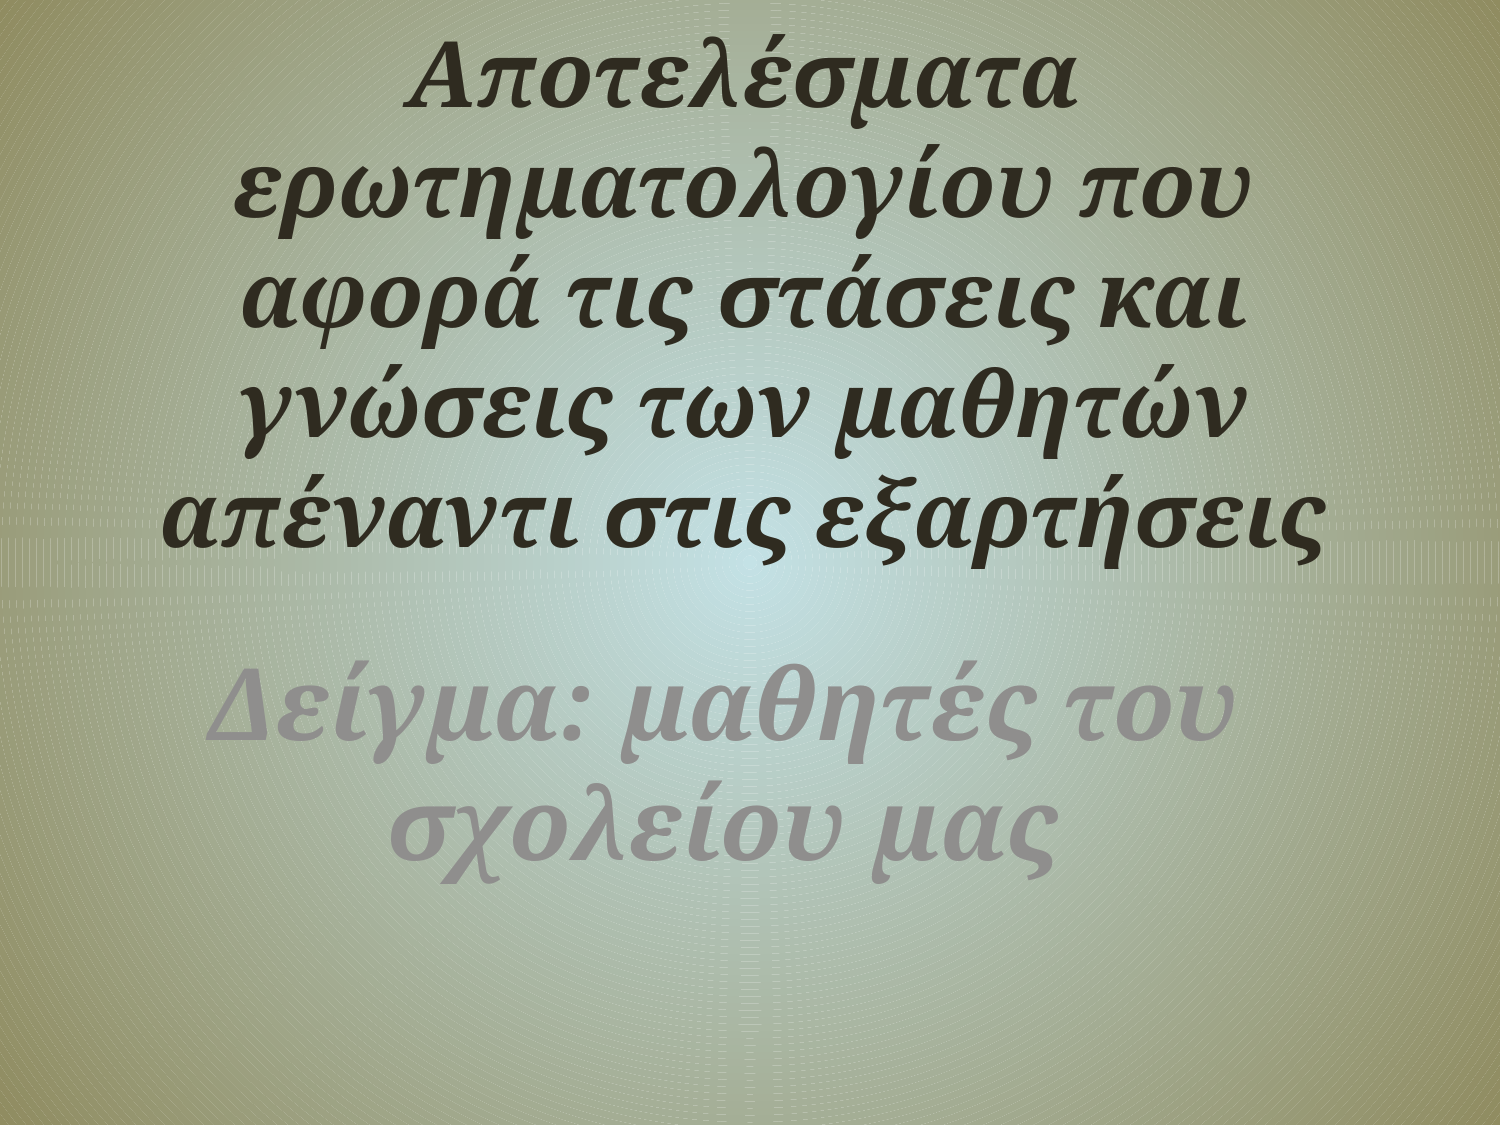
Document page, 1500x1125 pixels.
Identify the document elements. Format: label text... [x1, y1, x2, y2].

title Αποτελέσματα ερωτηματολογίου που αφορά τις στάσεις και γνώσεις των μαθητών απέναντι στις εξαρτήσεις [100, 78, 1388, 504]
subtitle Δείγμα: μαθητές του σχολείου μας [171, 633, 1275, 976]
